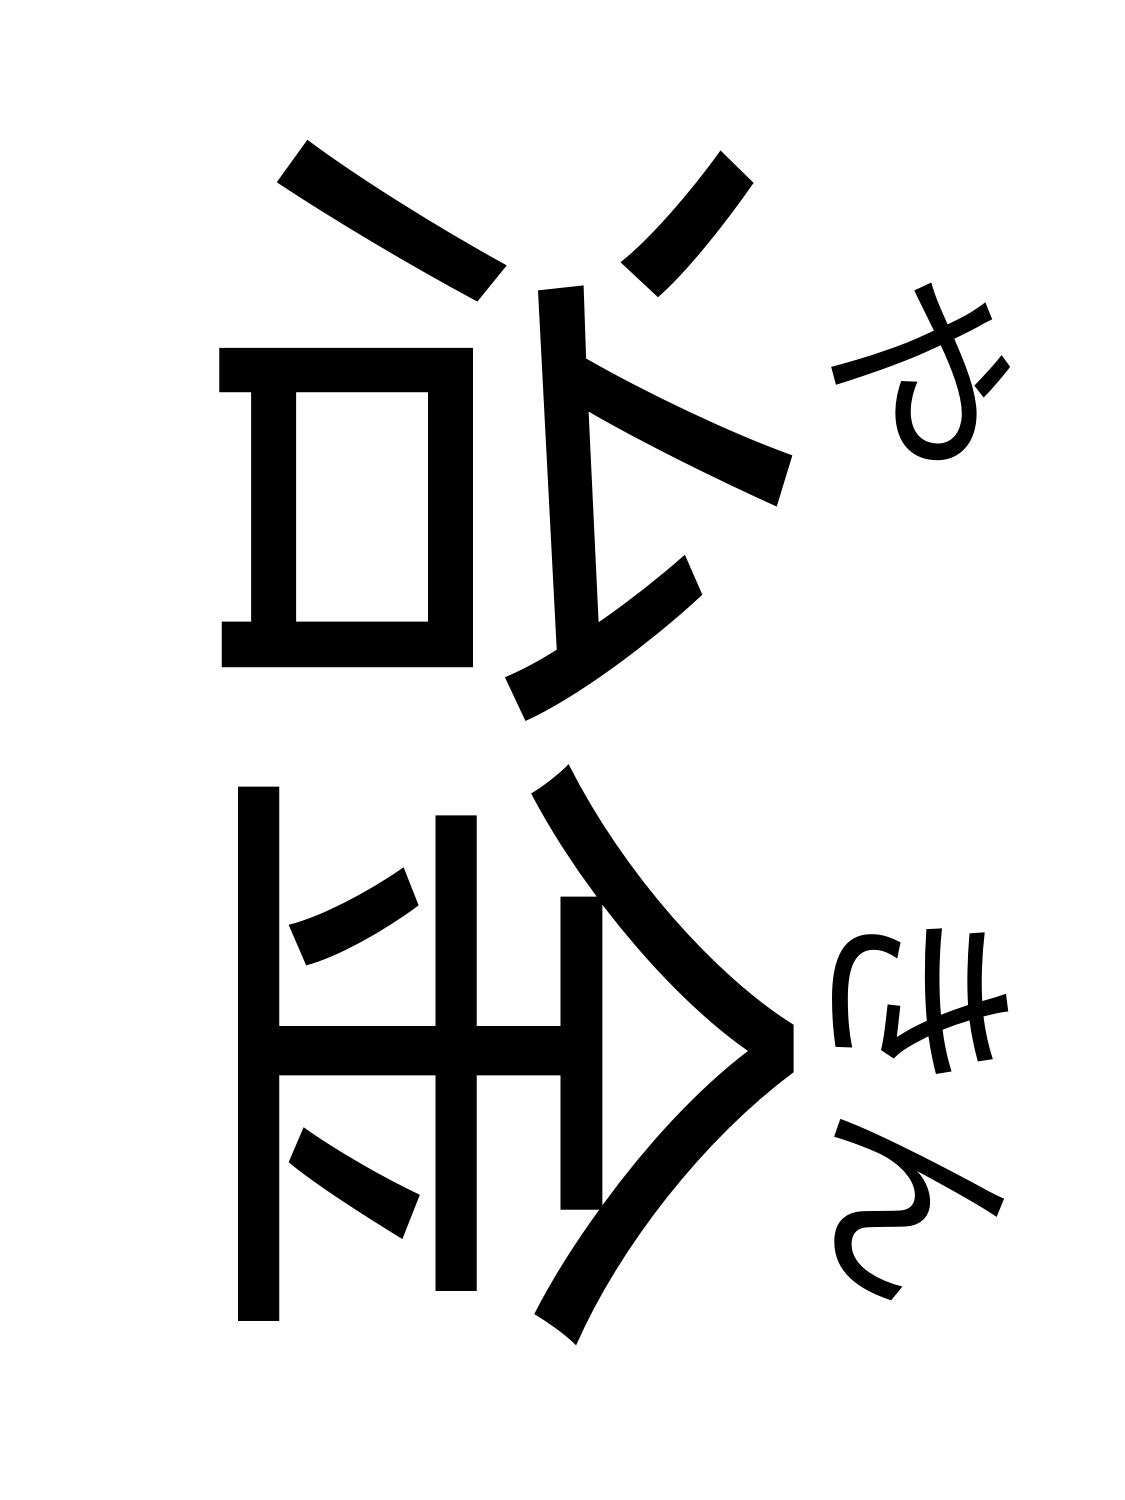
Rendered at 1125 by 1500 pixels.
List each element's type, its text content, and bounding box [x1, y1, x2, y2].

text_box や きん [775, 159, 1058, 1459]
text_box 冶金 [135, 116, 894, 1384]
